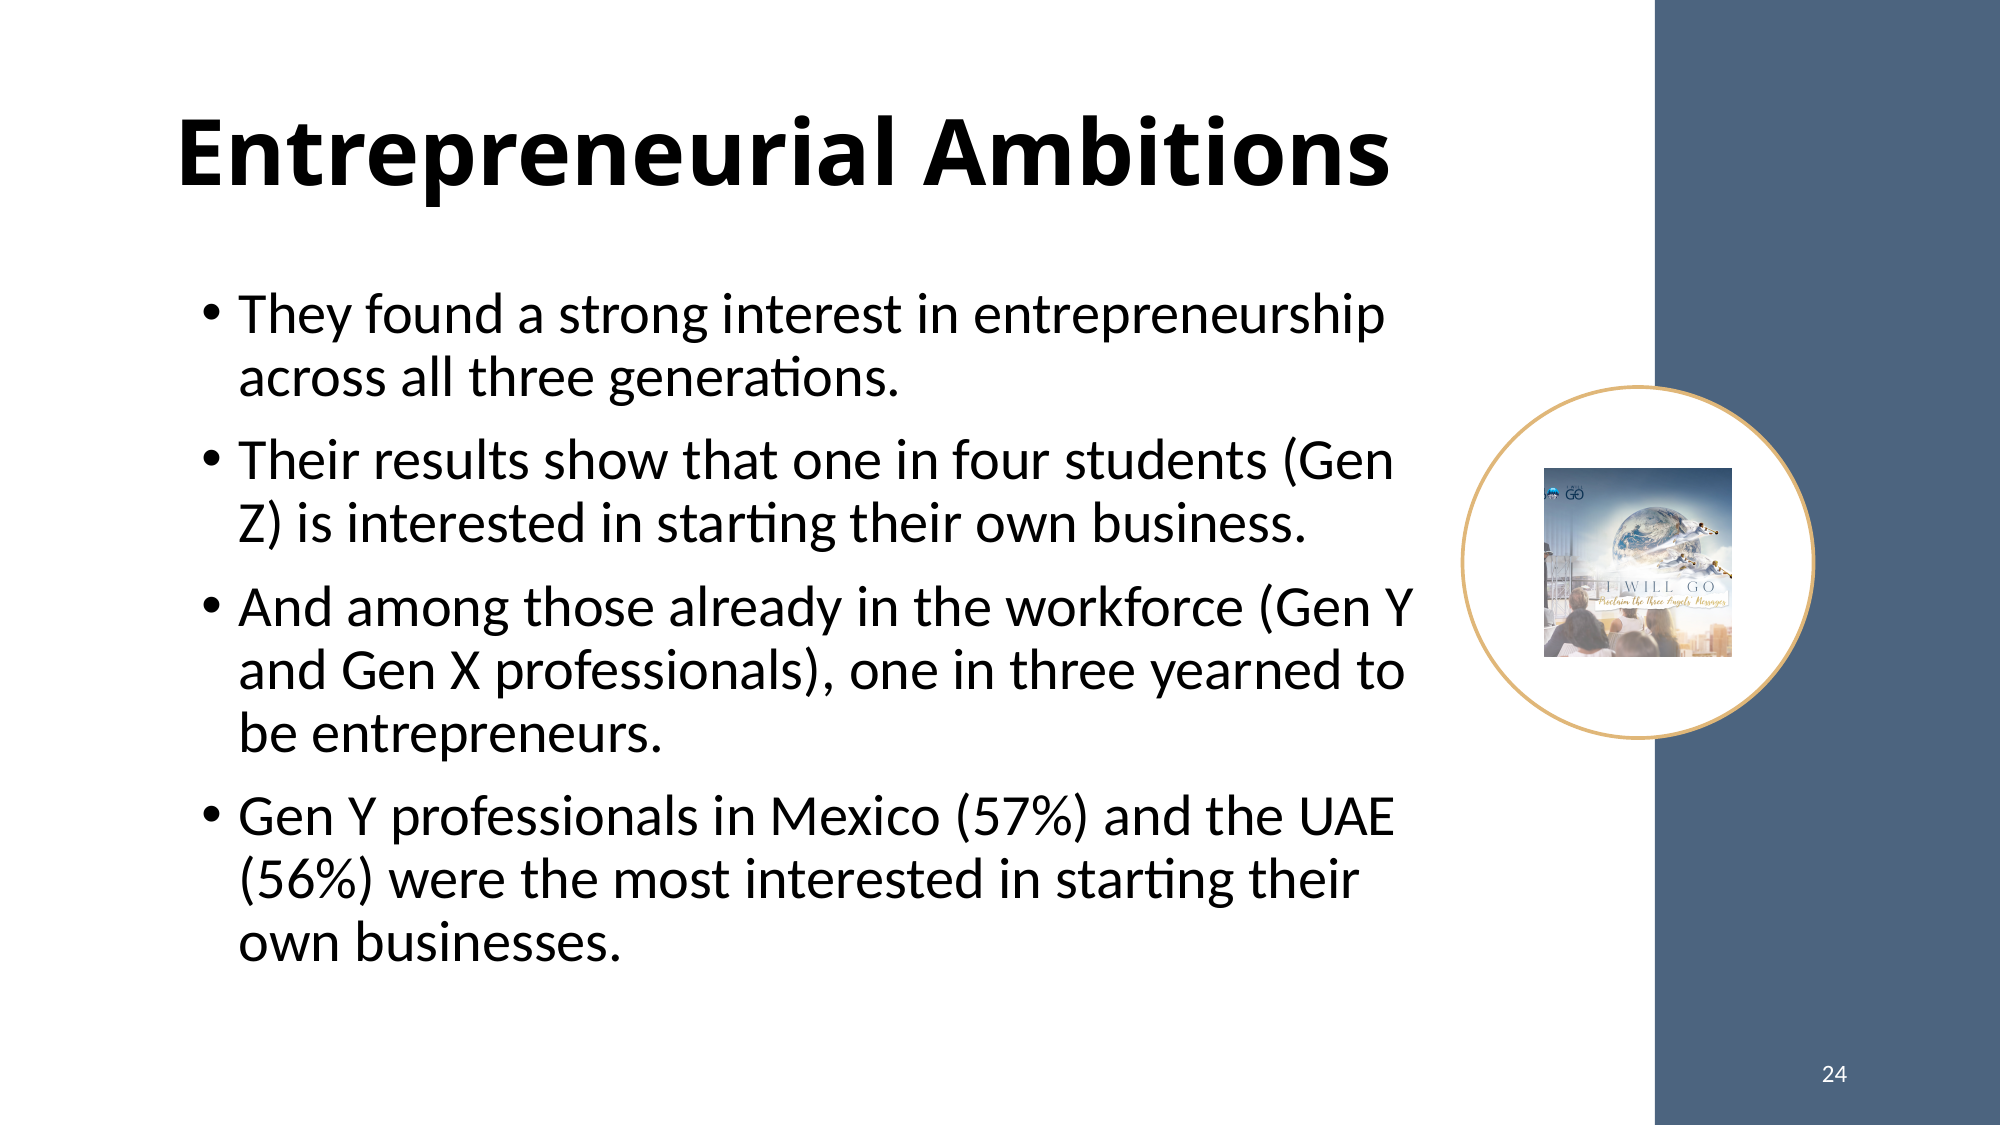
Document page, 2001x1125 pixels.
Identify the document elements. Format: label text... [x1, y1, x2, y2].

list They found a strong interest in entrepreneurship across all three generations. Their results show that one in four students (Gen Z) is interested in starting their own business. And among those already in the workforce (Gen Y and Gen X professionals), one in three yearned to be entrepreneurs. Gen Y professionals in Mexico (57%) and the UAE (56%) were the most interested in starting their own businesses. [186, 264, 1444, 1043]
text_box [1461, 385, 1815, 740]
picture [1544, 468, 1732, 657]
text_box [1654, 0, 2000, 1125]
slide_number 24 [1696, 1042, 1863, 1103]
title Entrepreneurial Ambitions [155, 46, 1413, 265]
